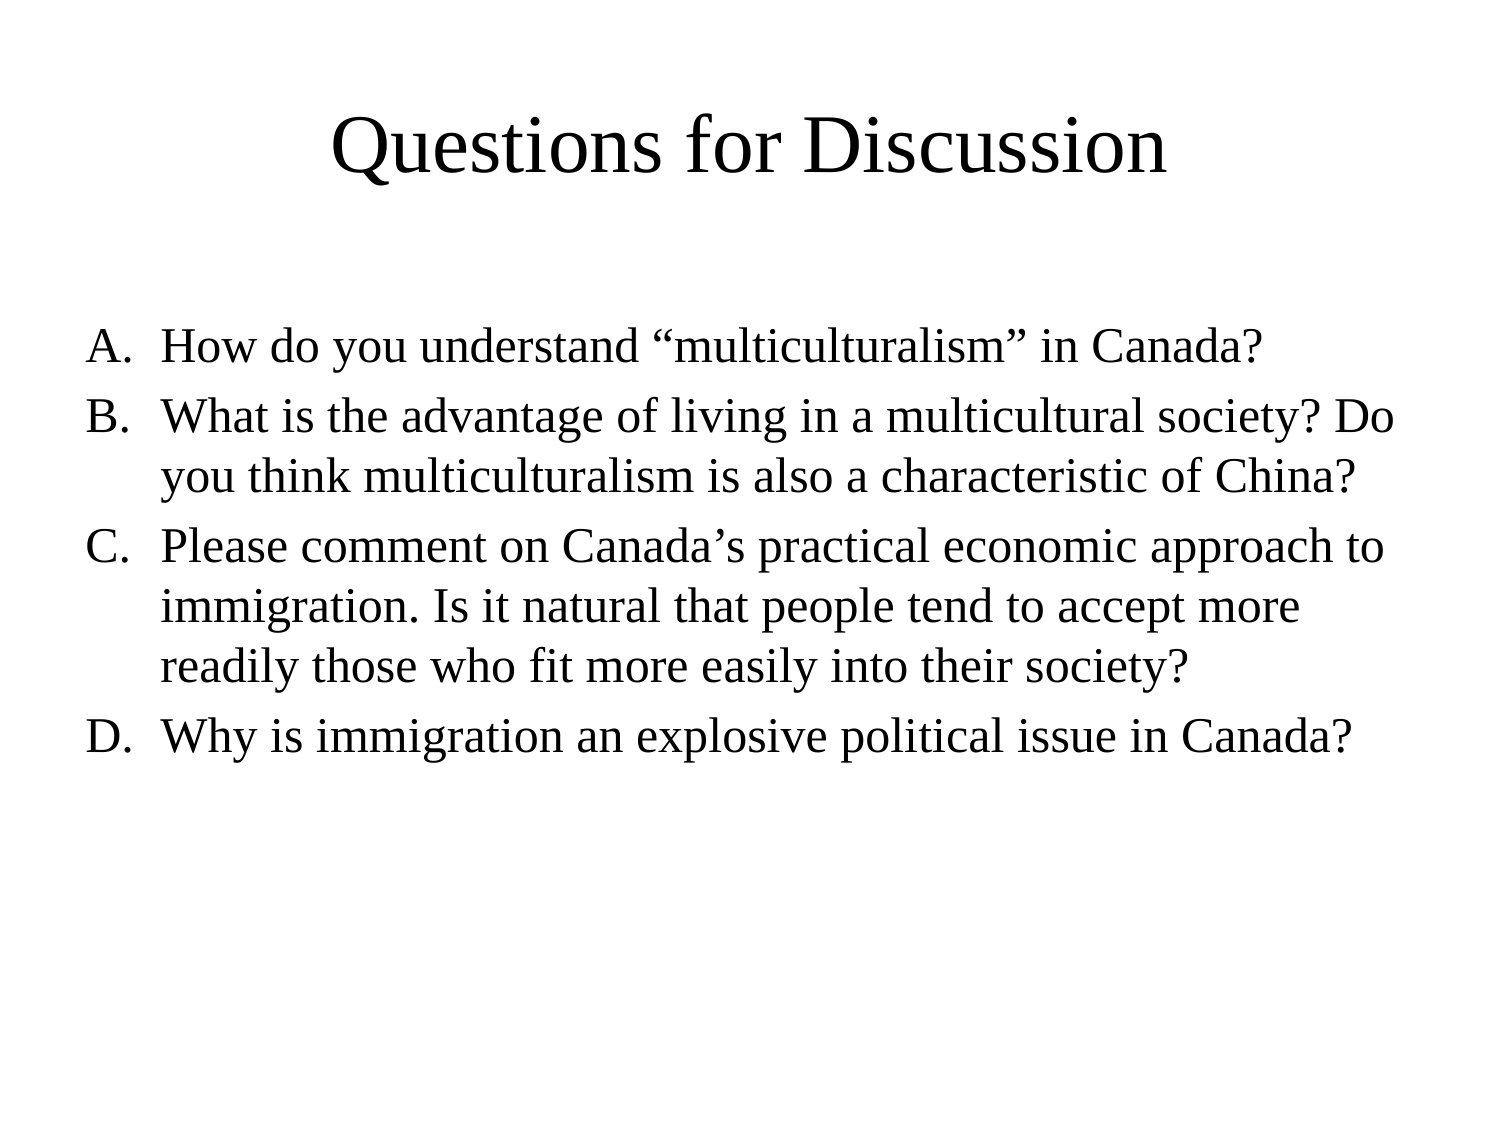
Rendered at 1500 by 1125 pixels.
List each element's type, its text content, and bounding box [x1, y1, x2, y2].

list How do you understand “multiculturalism” in Canada? What is the advantage of living in a multicultural society? Do you think multiculturalism is also a characteristic of China? Please comment on Canada’s practical economic approach to immigration. Is it natural that people tend to accept more readily those who fit more easily into their society? Why is immigration an explosive political issue in Canada? [70, 304, 1421, 1048]
title Questions for Discussion [75, 45, 1425, 233]
